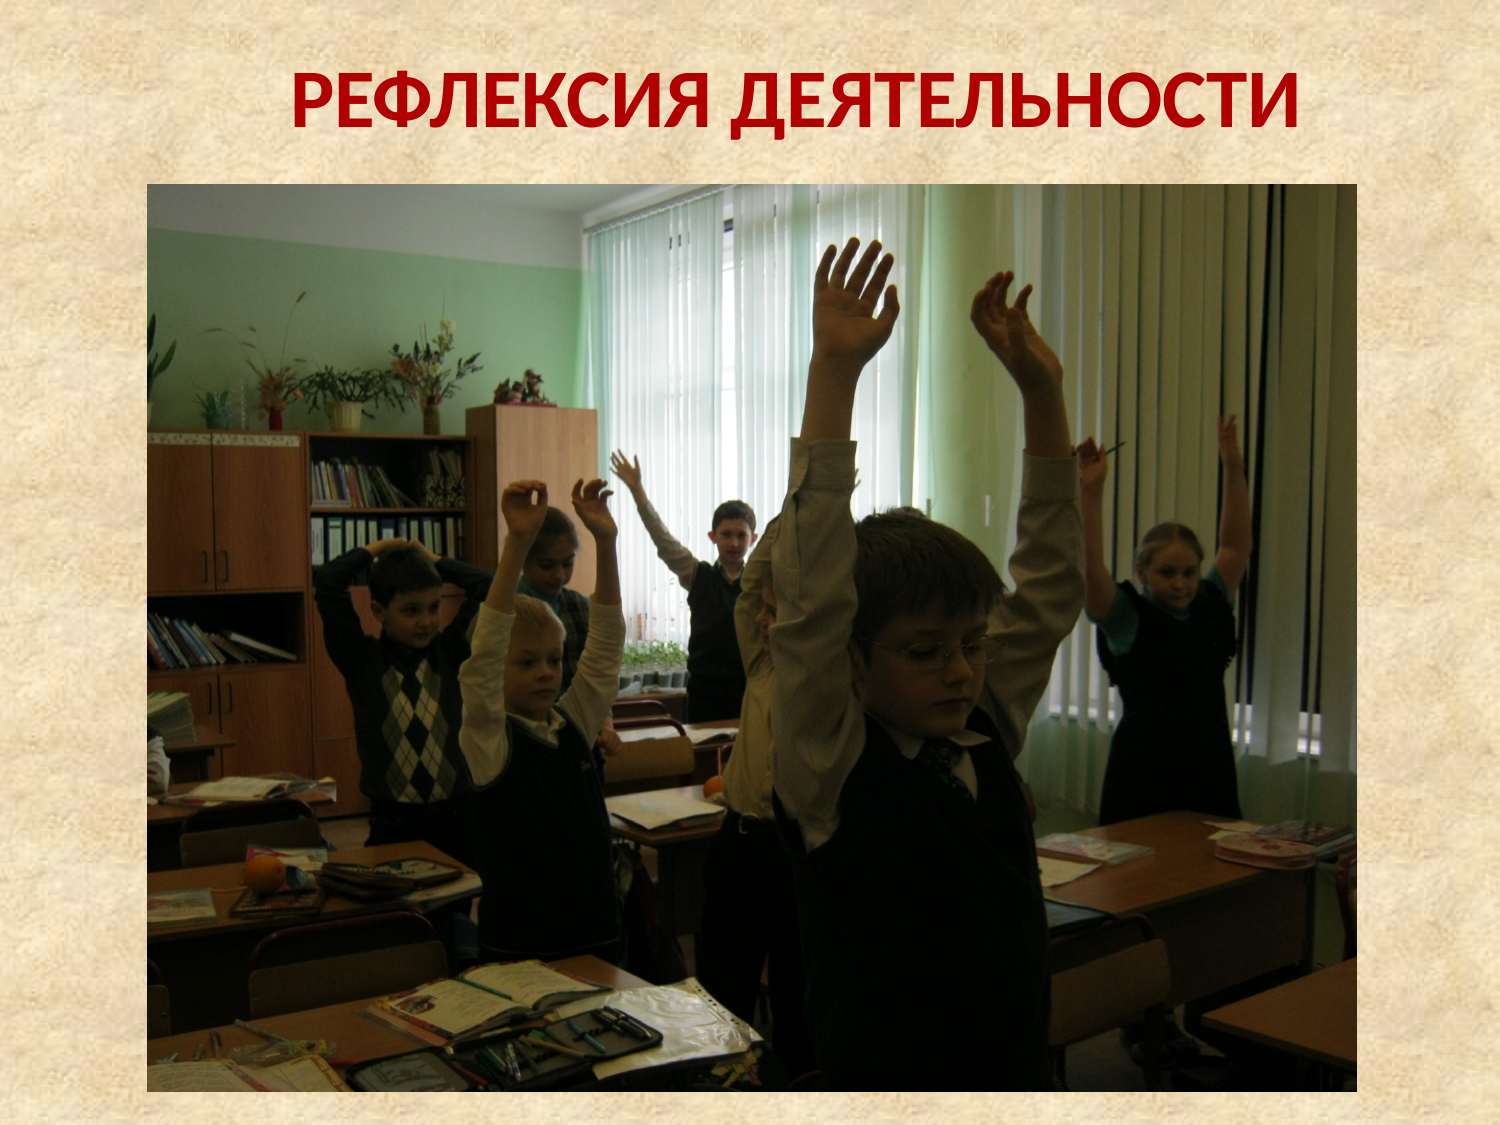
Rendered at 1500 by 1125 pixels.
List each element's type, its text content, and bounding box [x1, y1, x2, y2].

picture [0, 0, 1500, 1125]
text_box РЕФЛЕКСИЯ ДЕЯТЕЛЬНОСТИ [112, 0, 1463, 407]
